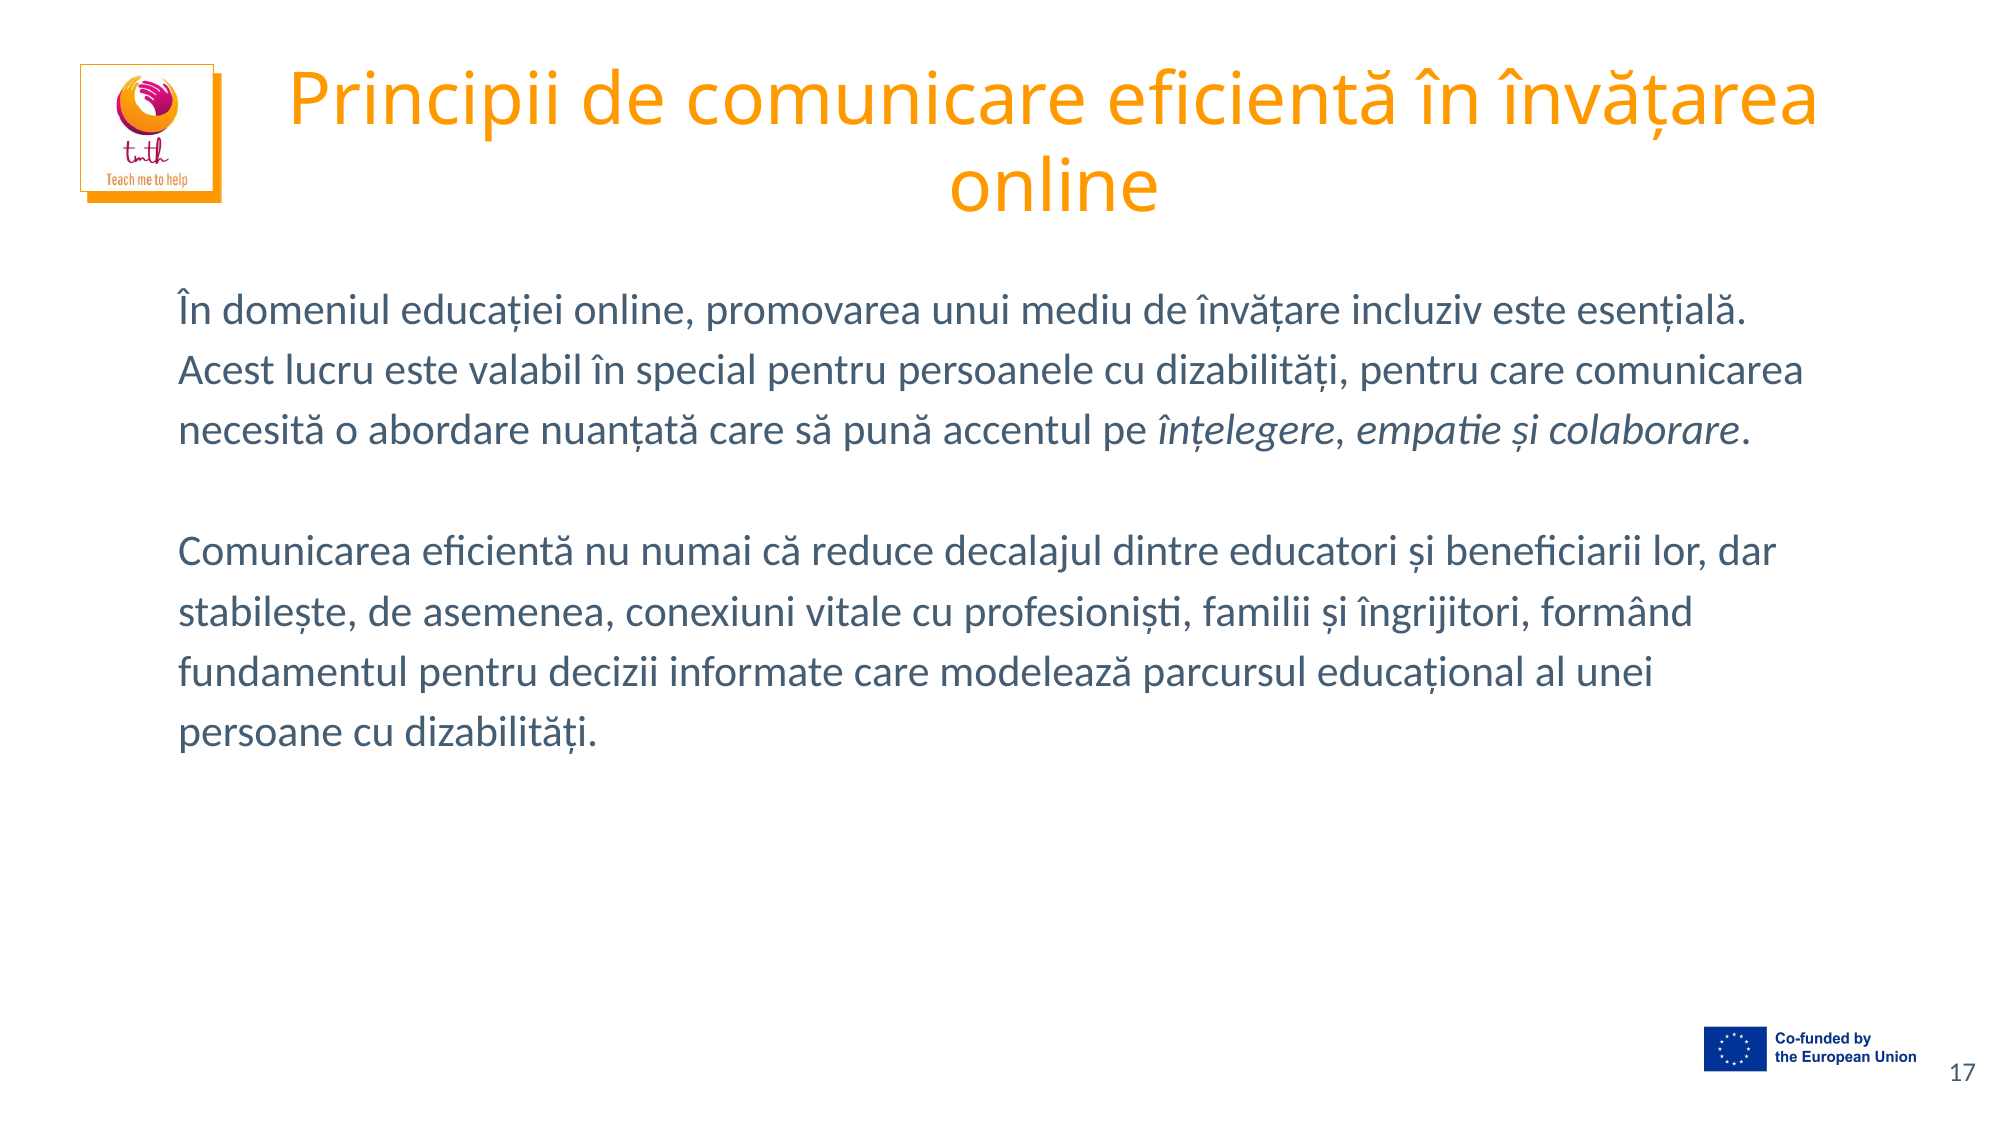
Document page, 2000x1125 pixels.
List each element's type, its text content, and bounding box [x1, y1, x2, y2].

title Principii de comunicare eficientă în învățarea online [254, 76, 1855, 202]
picture [1704, 1023, 1919, 1075]
picture [81, 65, 213, 191]
slide_number 17 [1871, 1038, 1992, 1125]
list În domeniul educației online, promovarea unui mediu de învățare incluziv este esențială. Acest lucru este valabil în special pentru persoanele cu dizabilități, pentru care comunicarea necesită o abordare nuanțată care să pună accentul pe înțelegere, empatie și colaborare. Comunicarea eficientă nu numai că reduce decalajul dintre educatori și beneficiarii lor, dar stabilește, de asemenea, conexiuni vitale cu profesioniști, familii și îngrijitori, formând fundamentul pentru decizii informate care modelează parcursul educațional al unei persoane cu dizabilități. [157, 252, 1842, 367]
